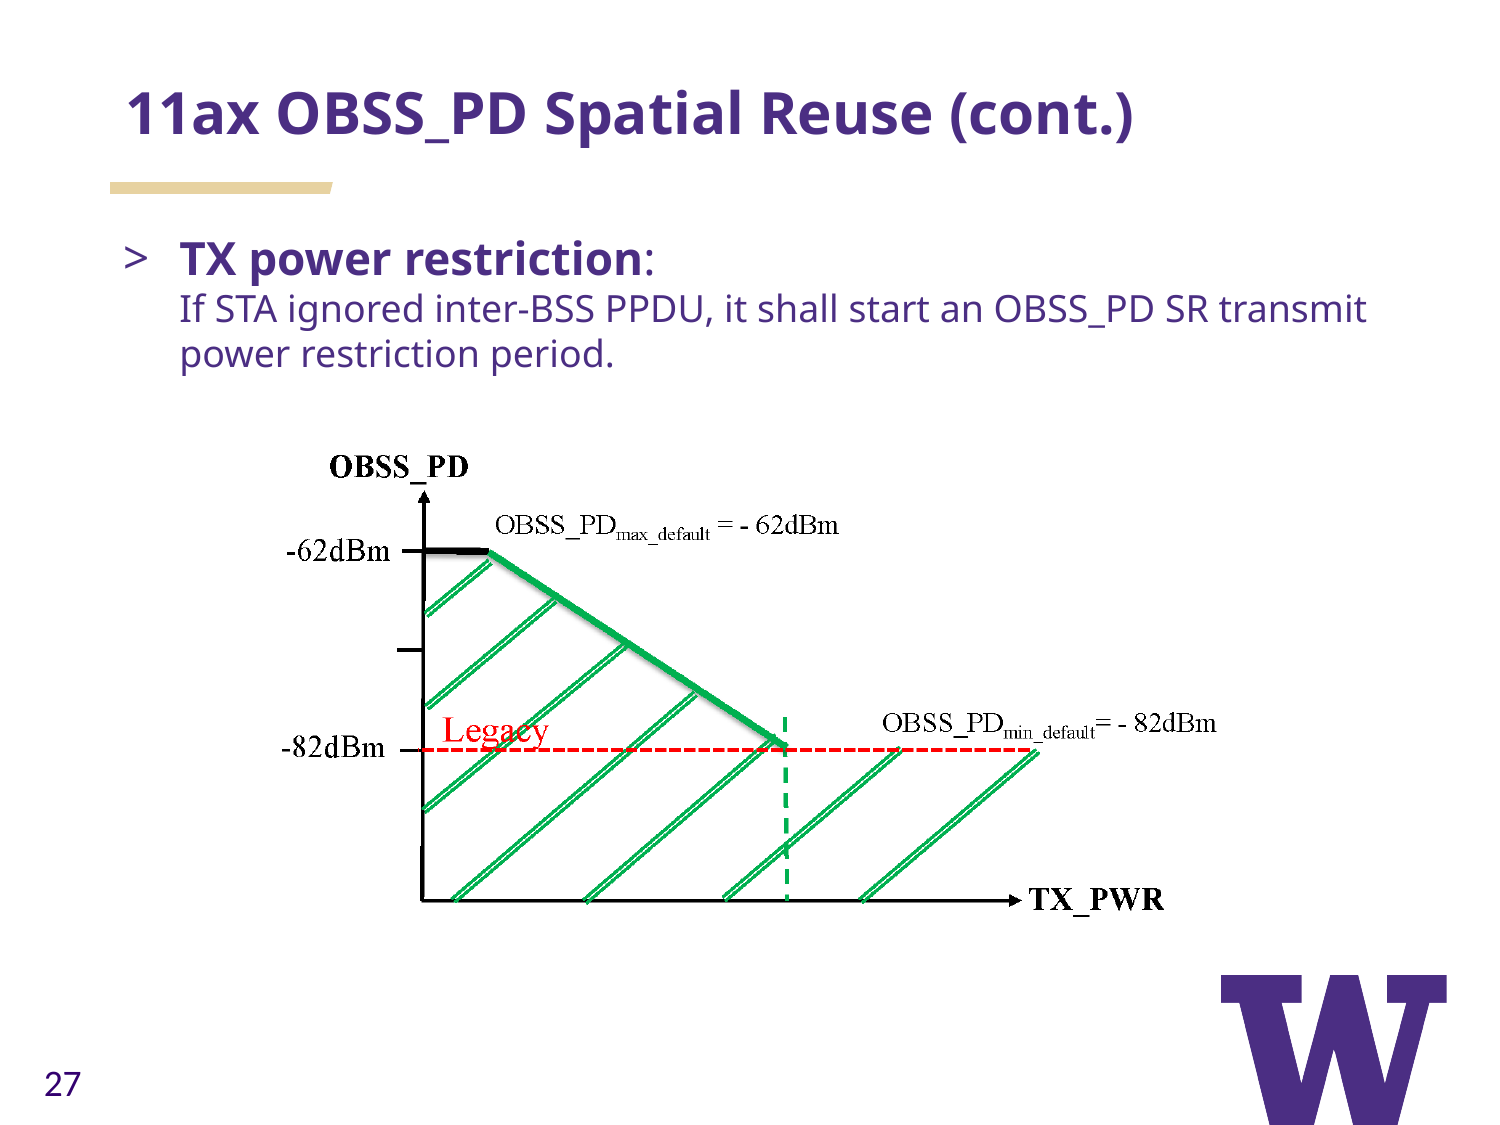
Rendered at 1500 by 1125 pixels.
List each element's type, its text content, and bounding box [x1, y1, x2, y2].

picture [278, 450, 1222, 921]
list 11ax OBSS_PD Spatial Reuse (cont.) [110, 62, 1453, 155]
picture [110, 182, 333, 194]
picture [1221, 975, 1447, 1125]
list TX power restriction: If STA ignored inter-BSS PPDU, it shall start an OBSS_PD SR transmit power restriction period. [108, 222, 1453, 954]
